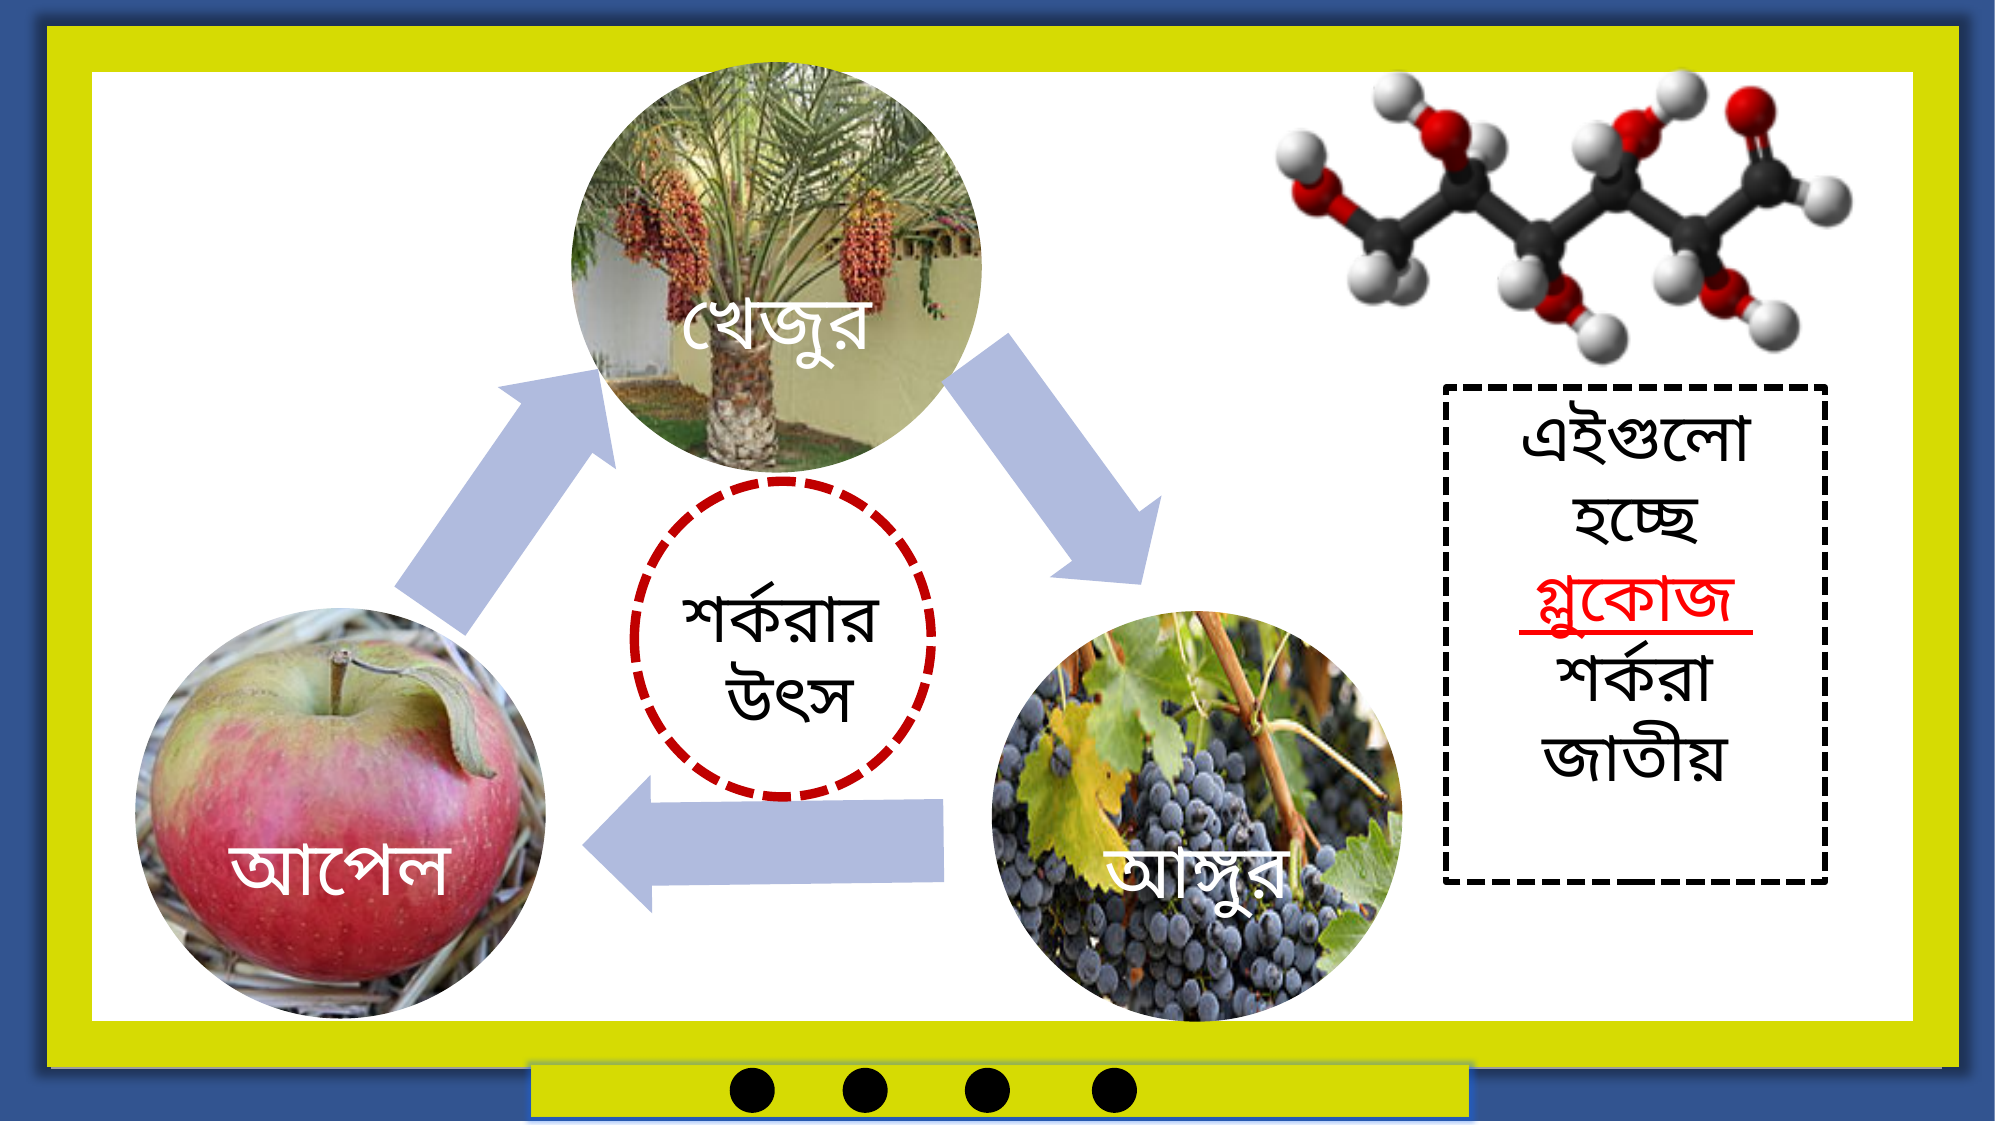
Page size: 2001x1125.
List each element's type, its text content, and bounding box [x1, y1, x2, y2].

text_box [670, 744, 895, 798]
picture [1248, 42, 1882, 394]
text_box [633, 480, 933, 741]
text_box আঙ্গুর [991, 611, 1403, 1022]
text_box [582, 774, 945, 914]
text_box এইগুলো হচ্ছে গ্লুকোজ শর্করা জাতীয় [1446, 394, 1825, 882]
text_box [394, 368, 617, 636]
text_box খেজুর [571, 62, 982, 473]
text_box [941, 332, 1162, 585]
text_box আপেল [135, 608, 546, 1019]
text_box শর্করার উৎস [668, 568, 912, 744]
